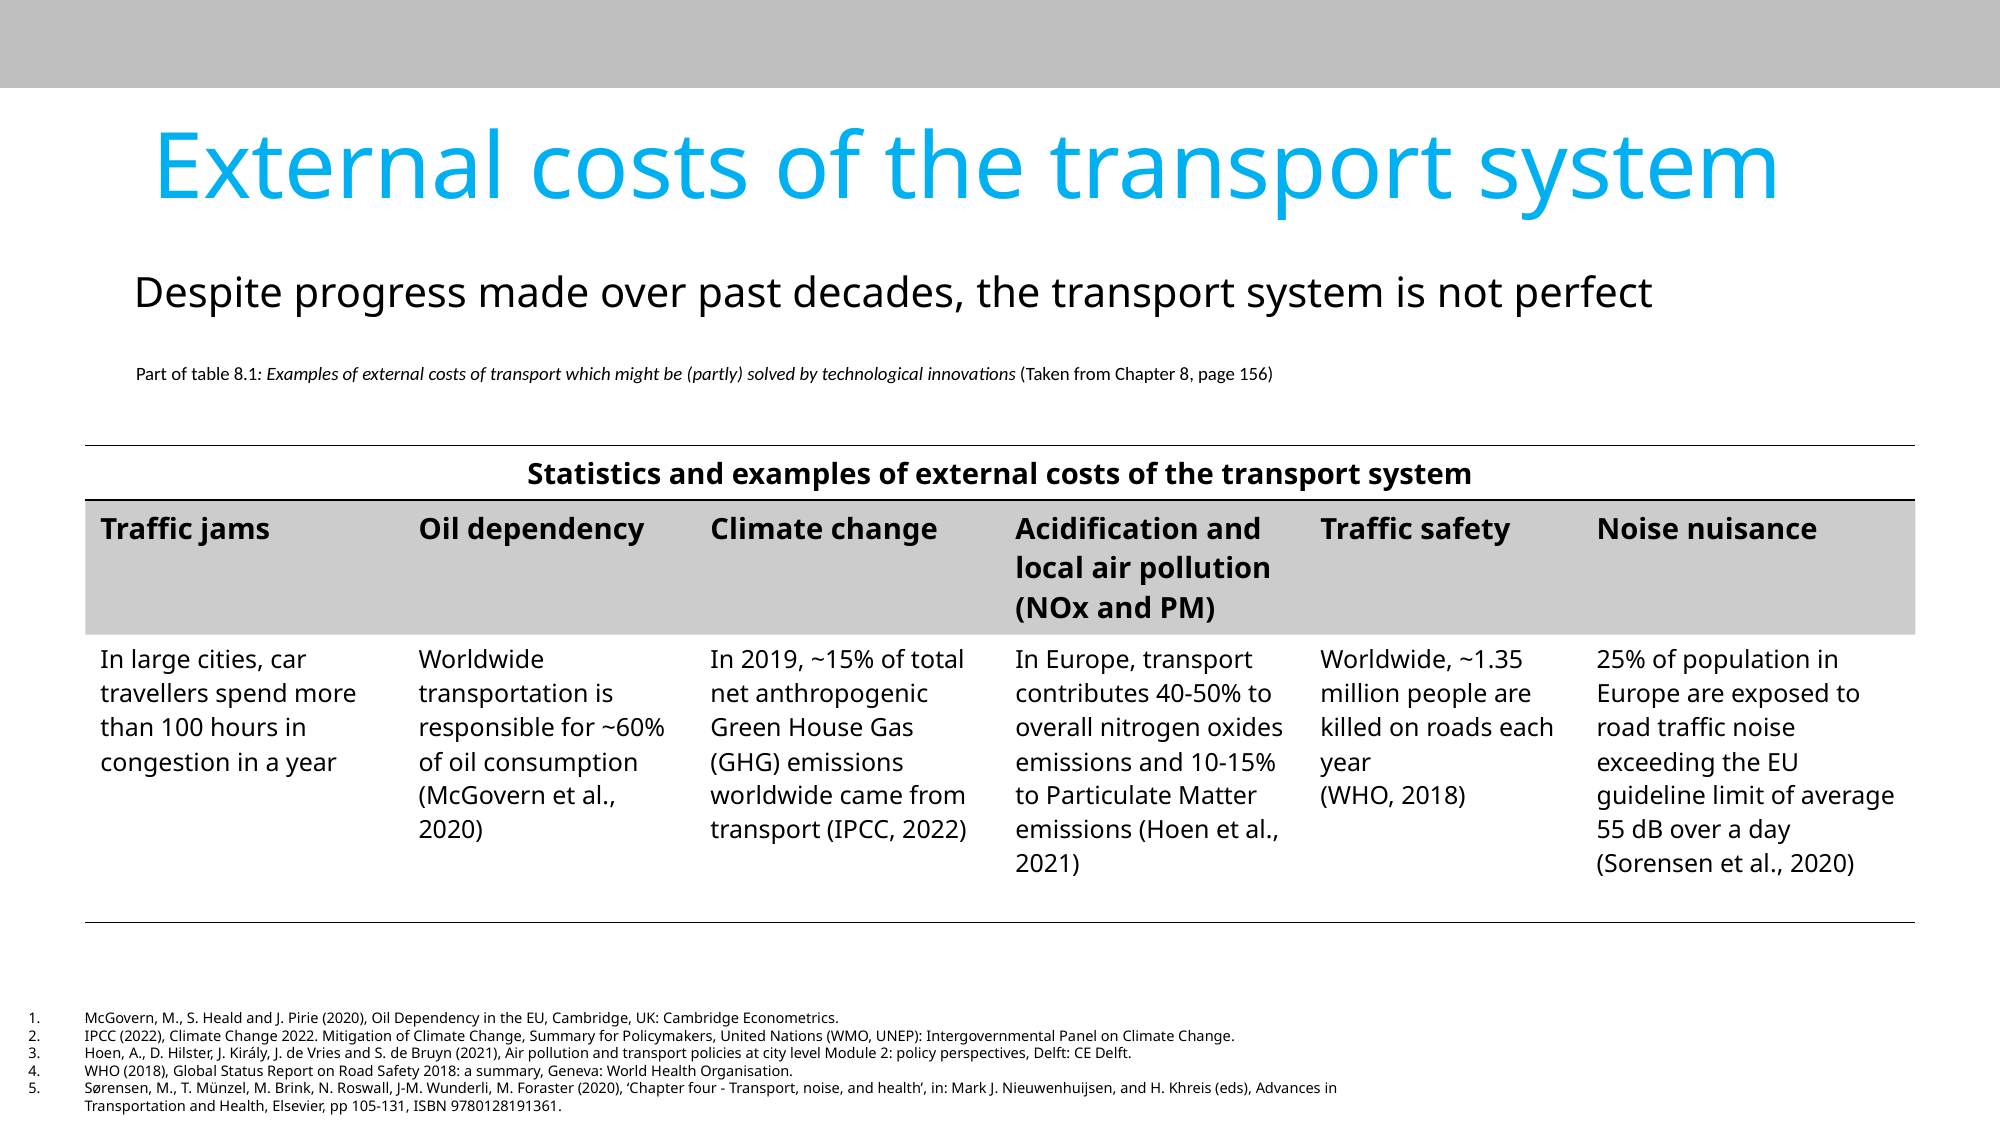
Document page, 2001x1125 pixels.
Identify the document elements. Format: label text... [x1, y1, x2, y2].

table_header Statistics and examples of external costs of the transport system [85, 446, 1915, 499]
table_cell Acidification and local air pollution (NOx and PM) [1000, 501, 1305, 635]
table_cell Worldwide transportation is responsible for ~60% of oil consumption (McGovern et al., 2020) [404, 635, 695, 922]
table_cell 25% of population in Europe are exposed to road traffic noise exceeding the EU guideline limit of average 55 dB over a day (Sorensen et al., 2020) [1582, 635, 1915, 922]
text_box Part of table 8.1: Examples of external costs of transport which might be (partly) solved by technological innovations (Taken from Chapter 8, page 156) [121, 354, 1289, 392]
text_box [0, 0, 2000, 89]
table_cell In 2019, ~15% of total net anthropogenic Green House Gas (GHG) emissions worldwide came from transport (IPCC, 2022) [695, 635, 1000, 922]
text_box McGovern, M., S. Heald and J. Pirie (2020), Oil Dependency in the EU, Cambridge, UK: Cambridge Econometrics. IPCC (2022), Climate Change 2022. Mitigation of Climate Change, Summary for Policymakers, United Nations (WMO, UNEP): Intergovernmental Panel on Climate Change. Hoen, A., D. Hilster, J. Király, J. de Vries and S. de Bruyn (2021), Air pollution and transport policies at city level Module 2: policy perspectives, Delft: CE Delft. WHO (2018), Global Status Report on Road Safety 2018: a summary, Geneva: World Health Organisation. Sørensen, M., T. Münzel, M. Brink, N. Roswall, J-M. Wunderli, M. Foraster (2020), ‘Chapter four - Transport, noise, and health’, in: Mark J. Nieuwenhuijsen, and H. Khreis (eds), Advances in Transportation and Health, Elsevier, pp 105-131, ISBN 9780128191361. [13, 1001, 1404, 1125]
table_cell Traffic jams [85, 501, 404, 635]
table_cell Traffic safety [1305, 501, 1582, 635]
table_cell Noise nuisance [1582, 501, 1915, 635]
table_cell In Europe, transport contributes 40-50% to overall nitrogen oxides emissions and 10-15% to Particulate Matter emissions (Hoen et al., 2021) [1000, 635, 1305, 922]
text_box Despite progress made over past decades, the transport system is not perfect [119, 258, 1797, 324]
table_cell Climate change [695, 501, 1000, 635]
table_cell Oil dependency [404, 501, 695, 635]
title External costs of the transport system [137, 89, 1863, 278]
table_cell In large cities, car travellers spend more than 100 hours in congestion in a year [85, 635, 404, 922]
table_cell Worldwide, ~1.35 million people are killed on roads each year (WHO, 2018) [1305, 635, 1582, 922]
